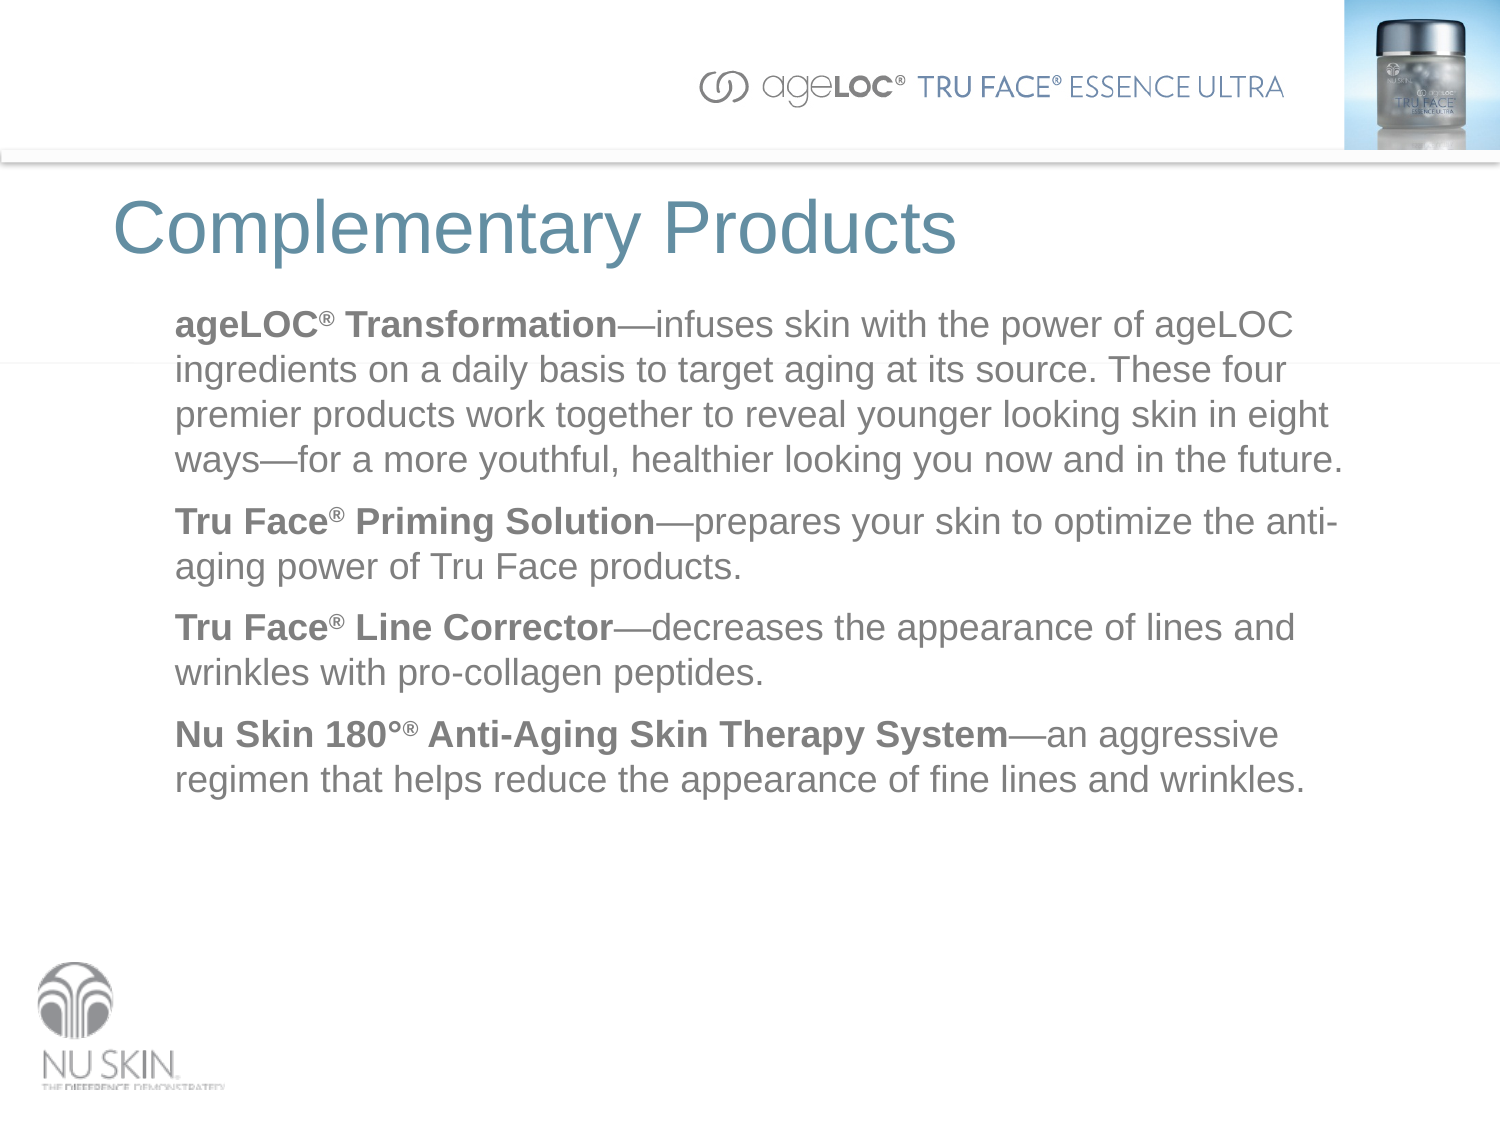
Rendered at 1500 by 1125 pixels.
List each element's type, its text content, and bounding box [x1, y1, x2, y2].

picture [1344, 0, 1500, 150]
picture [675, 50, 1321, 112]
list ageLOC® Transformation—infuses skin with the power of ageLOC ingredients on a daily basis to target aging at its source. These four premier products work together to reveal younger looking skin in eight ways—for a more youthful, healthier looking you now and in the future. Tru Face® Priming Solution—prepares your skin to optimize the anti-aging power of Tru Face products. Tru Face® Line Corrector—decreases the appearance of lines and wrinkles with pro-collagen peptides. Nu Skin 180°® Anti-Aging Skin Therapy System—an aggressive regimen that helps reduce the appearance of fine lines and wrinkles. [174, 299, 1388, 910]
title Complementary Products [112, 112, 1413, 269]
